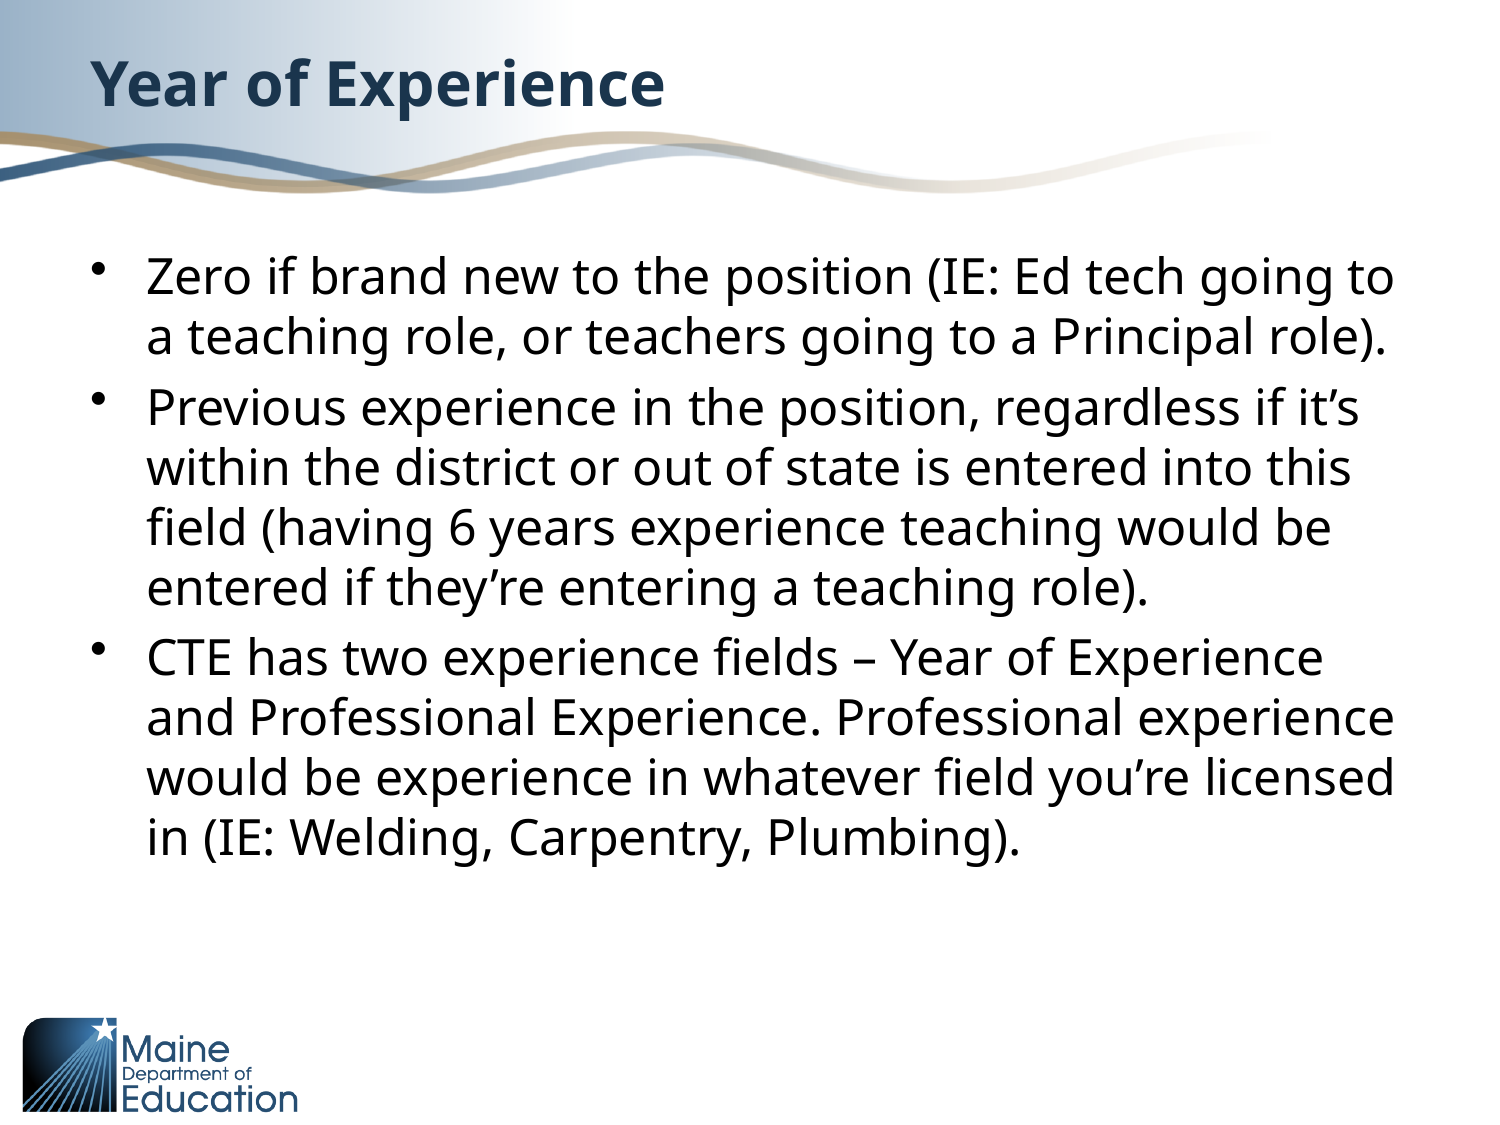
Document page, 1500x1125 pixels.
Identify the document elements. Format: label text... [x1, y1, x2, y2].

title Year of Experience [75, 12, 1425, 150]
list Zero if brand new to the position (IE: Ed tech going to a teaching role, or teachers going to a Principal role). Previous experience in the position, regardless if it’s within the district or out of state is entered into this field (having 6 years experience teaching would be entered if they’re entering a teaching role). CTE has two experience fields – Year of Experience and Professional Experience. Professional experience would be experience in whatever field you’re licensed in (IE: Welding, Carpentry, Plumbing). [75, 237, 1425, 1013]
picture [0, 0, 1500, 1125]
